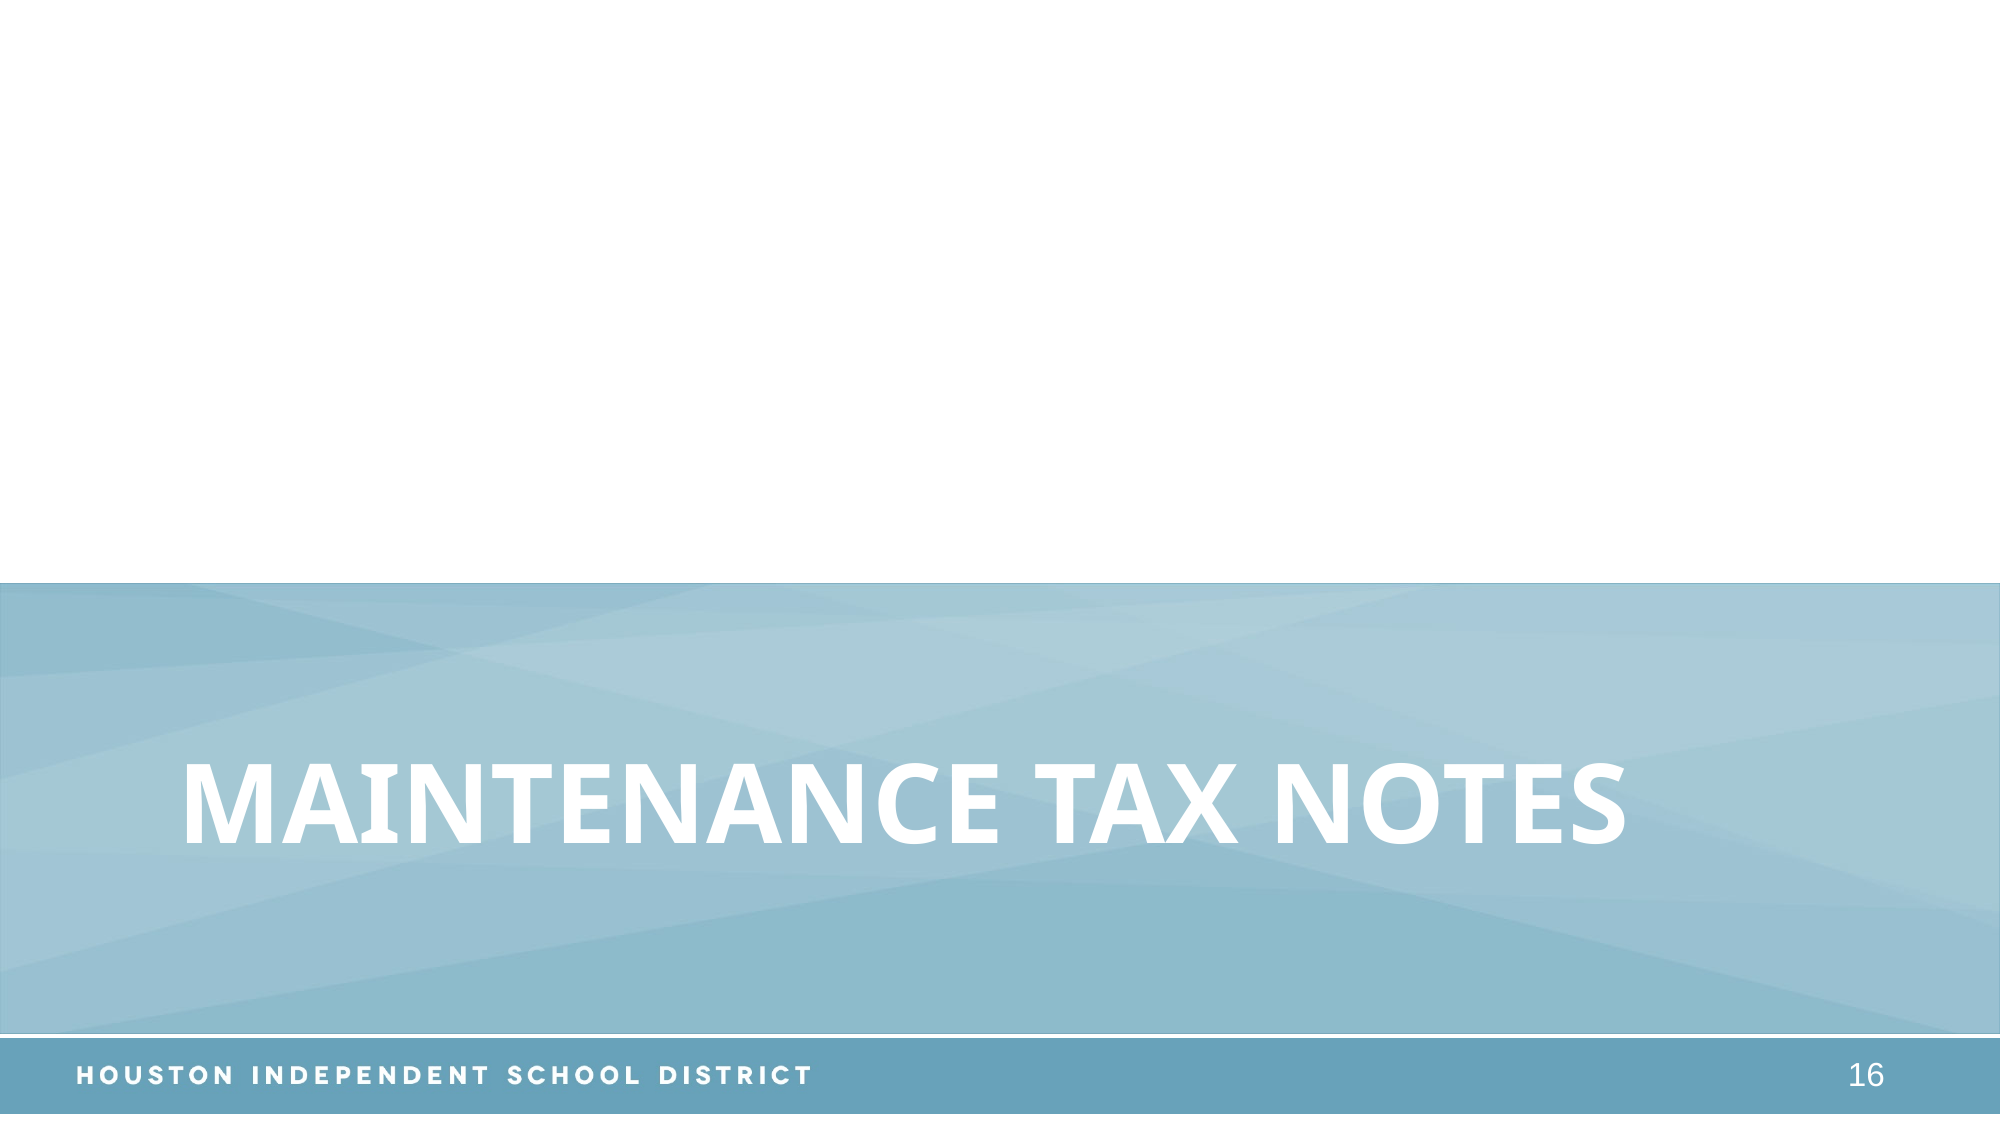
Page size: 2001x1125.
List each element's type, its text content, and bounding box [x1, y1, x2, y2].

picture [0, 1038, 2000, 1114]
slide_number 16 [1433, 1042, 1900, 1103]
title Maintenance Tax NOTES [157, 722, 1858, 947]
picture [0, 583, 2000, 1034]
